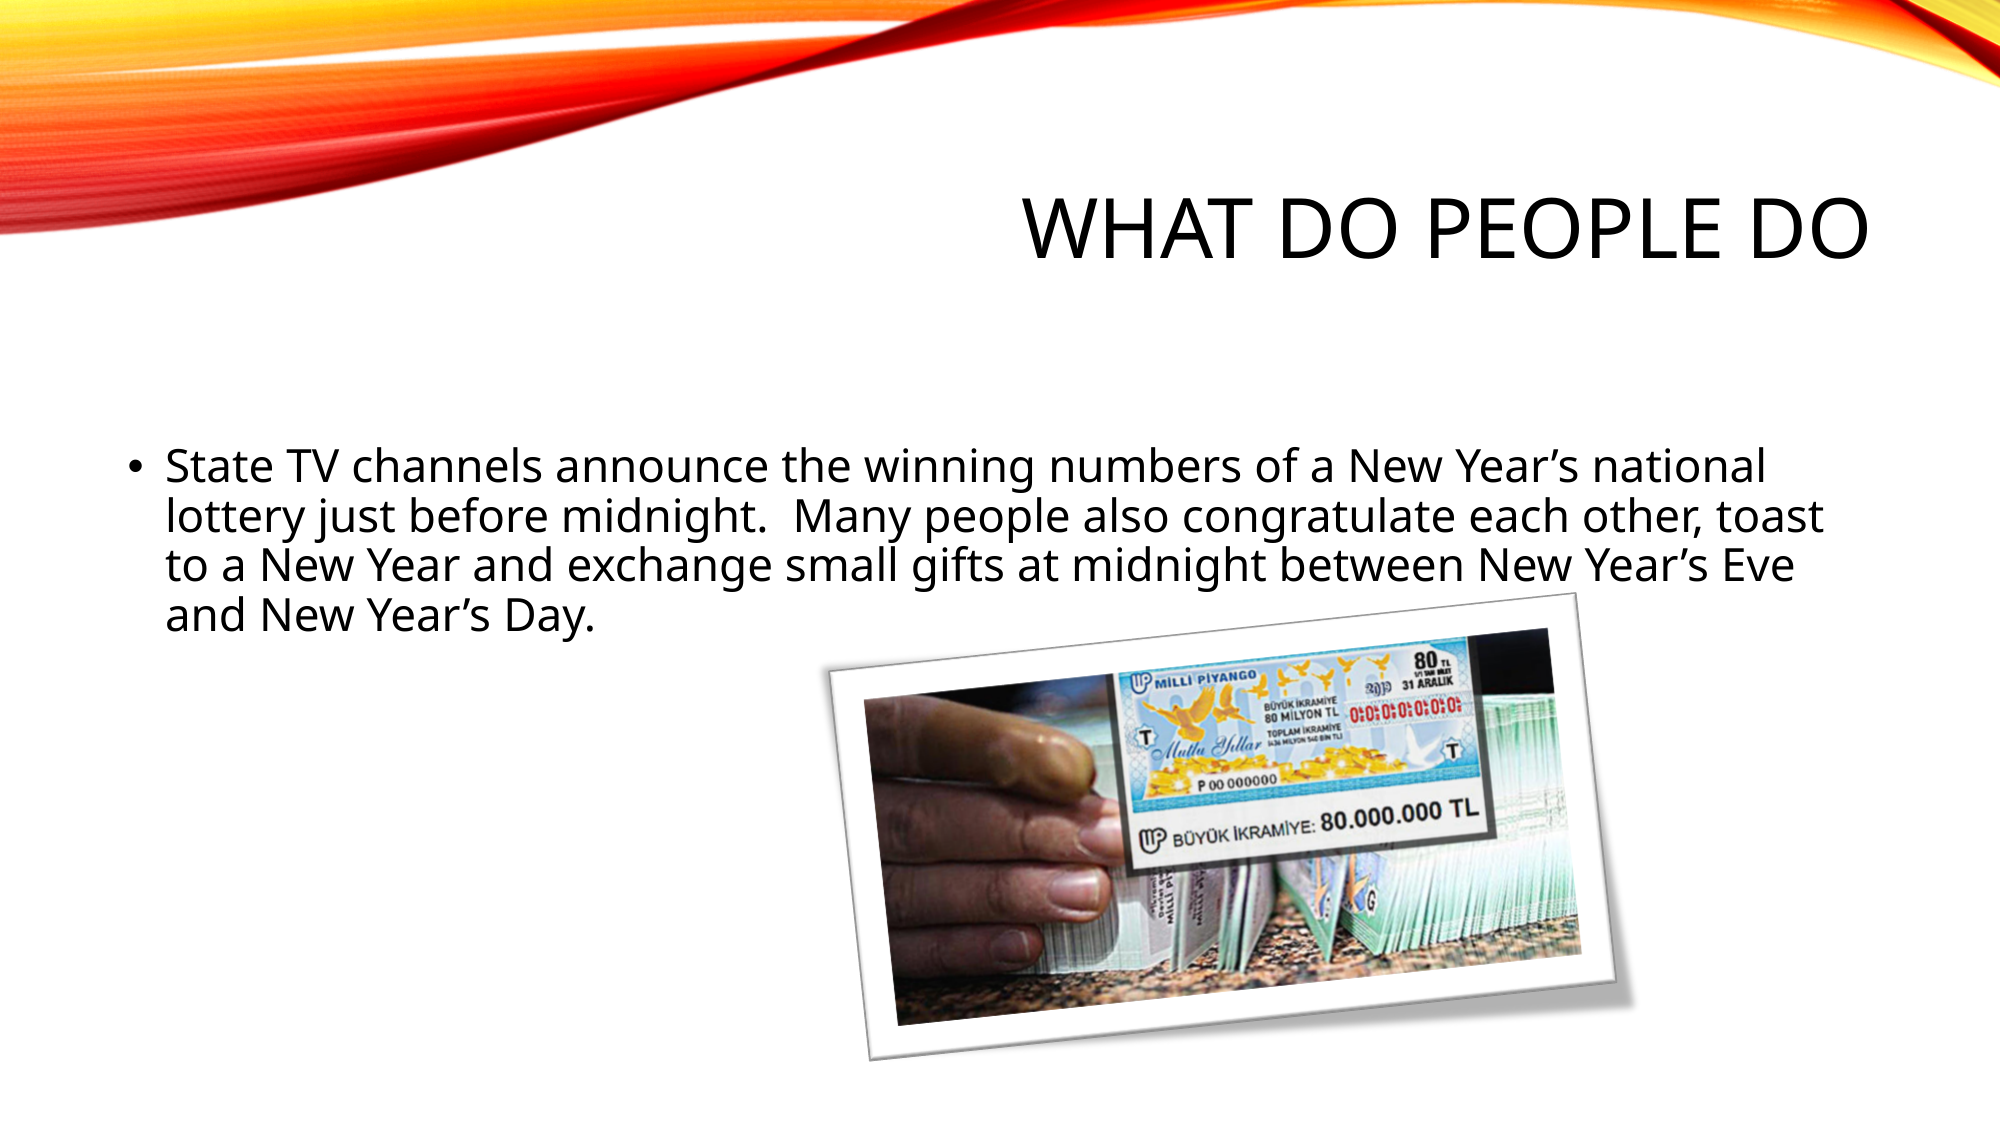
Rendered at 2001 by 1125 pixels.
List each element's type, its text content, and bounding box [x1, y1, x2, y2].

title What Do People Do [474, 125, 1888, 338]
list State TV channels announce the winning numbers of a New Year’s national lottery just before midnight. Many people also congratulate each other, toast to a New Year and exchange small gifts at midnight between New Year’s Eve and New Year’s Day. [112, 360, 1888, 1021]
picture [0, 0, 2000, 237]
picture [808, 573, 1649, 1103]
